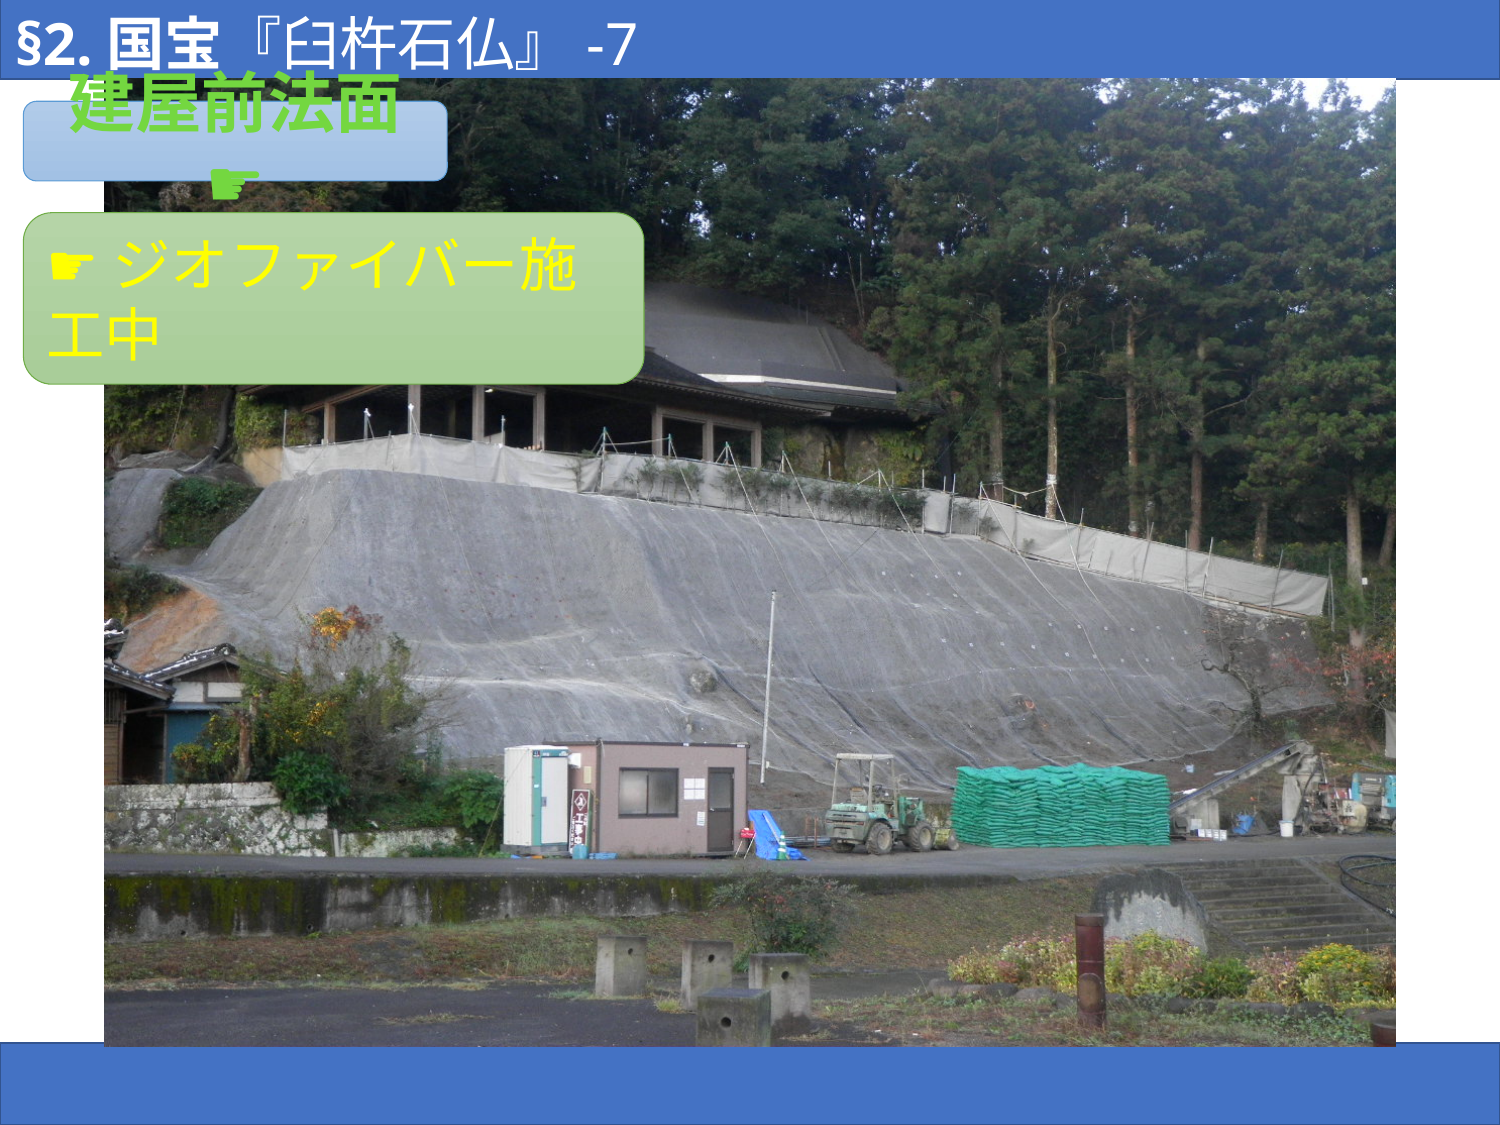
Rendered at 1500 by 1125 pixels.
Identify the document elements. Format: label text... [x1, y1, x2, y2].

text_box 建屋前法面☛ [22, 100, 104, 182]
text_box §2.国宝『臼杵石仏』-7 [0, 0, 1500, 84]
picture [104, 78, 1396, 1047]
text_box ☛ジオファイバー施工中 [22, 212, 104, 385]
